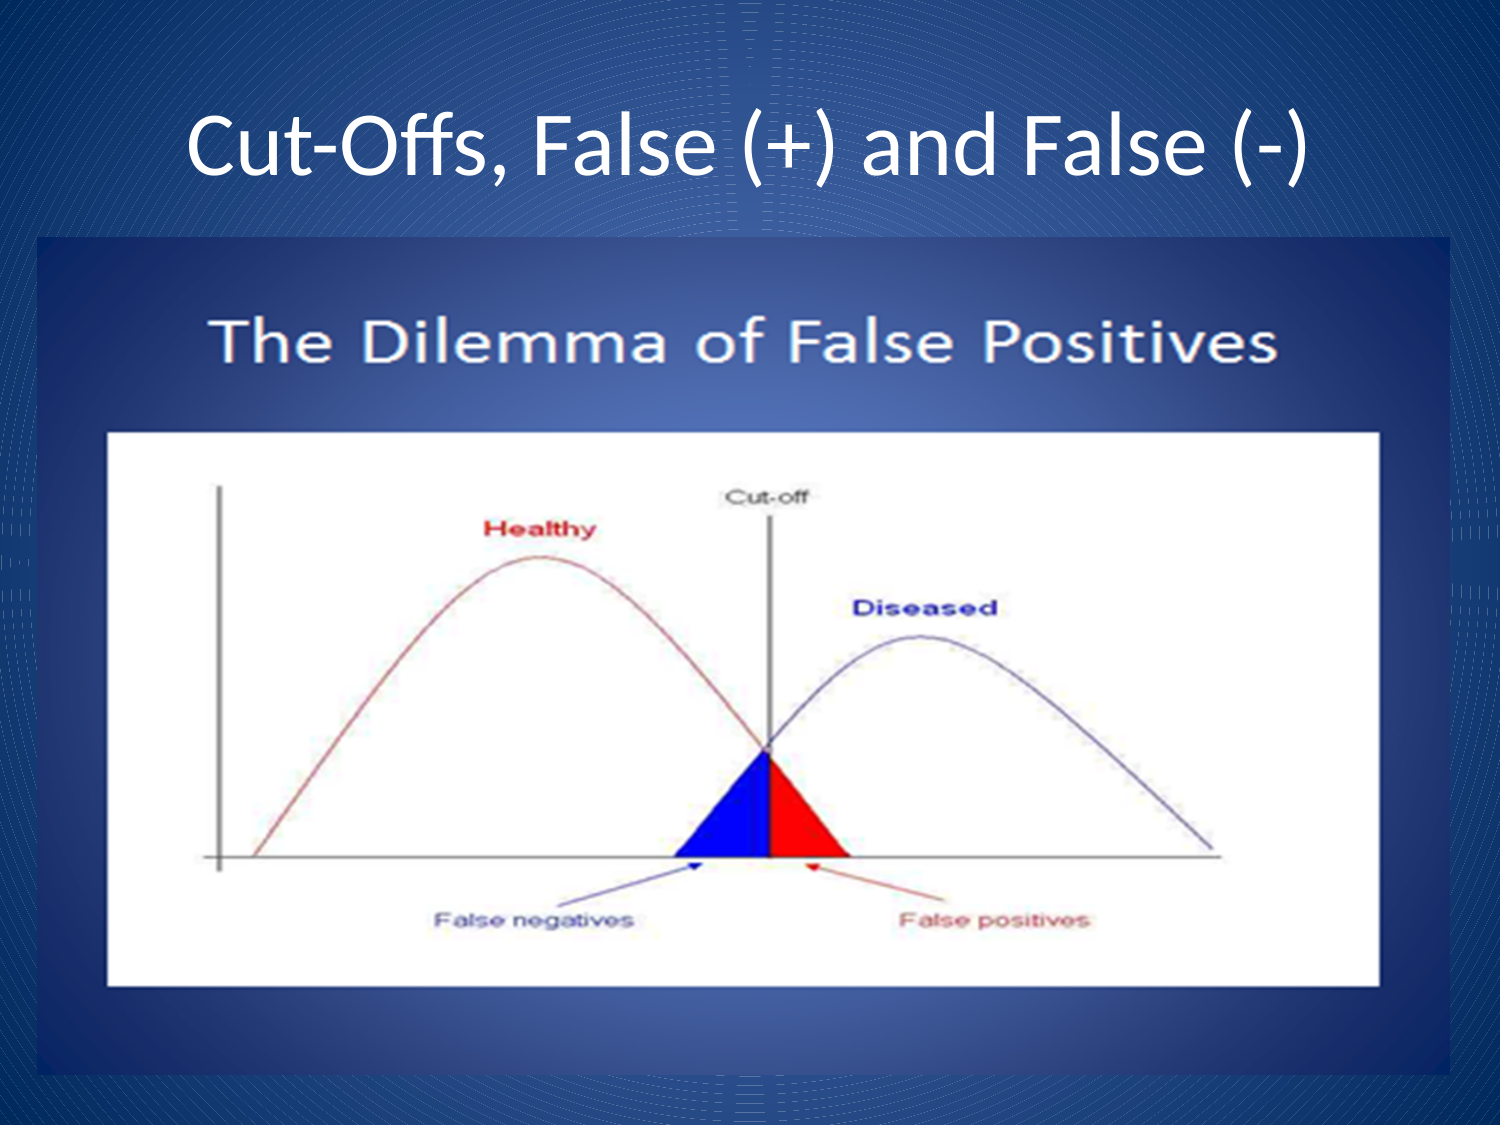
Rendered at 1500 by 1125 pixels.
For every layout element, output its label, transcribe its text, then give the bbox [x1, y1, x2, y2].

title Cut-Offs, False (+) and False (-) [75, 45, 1425, 233]
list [37, 237, 1451, 1076]
